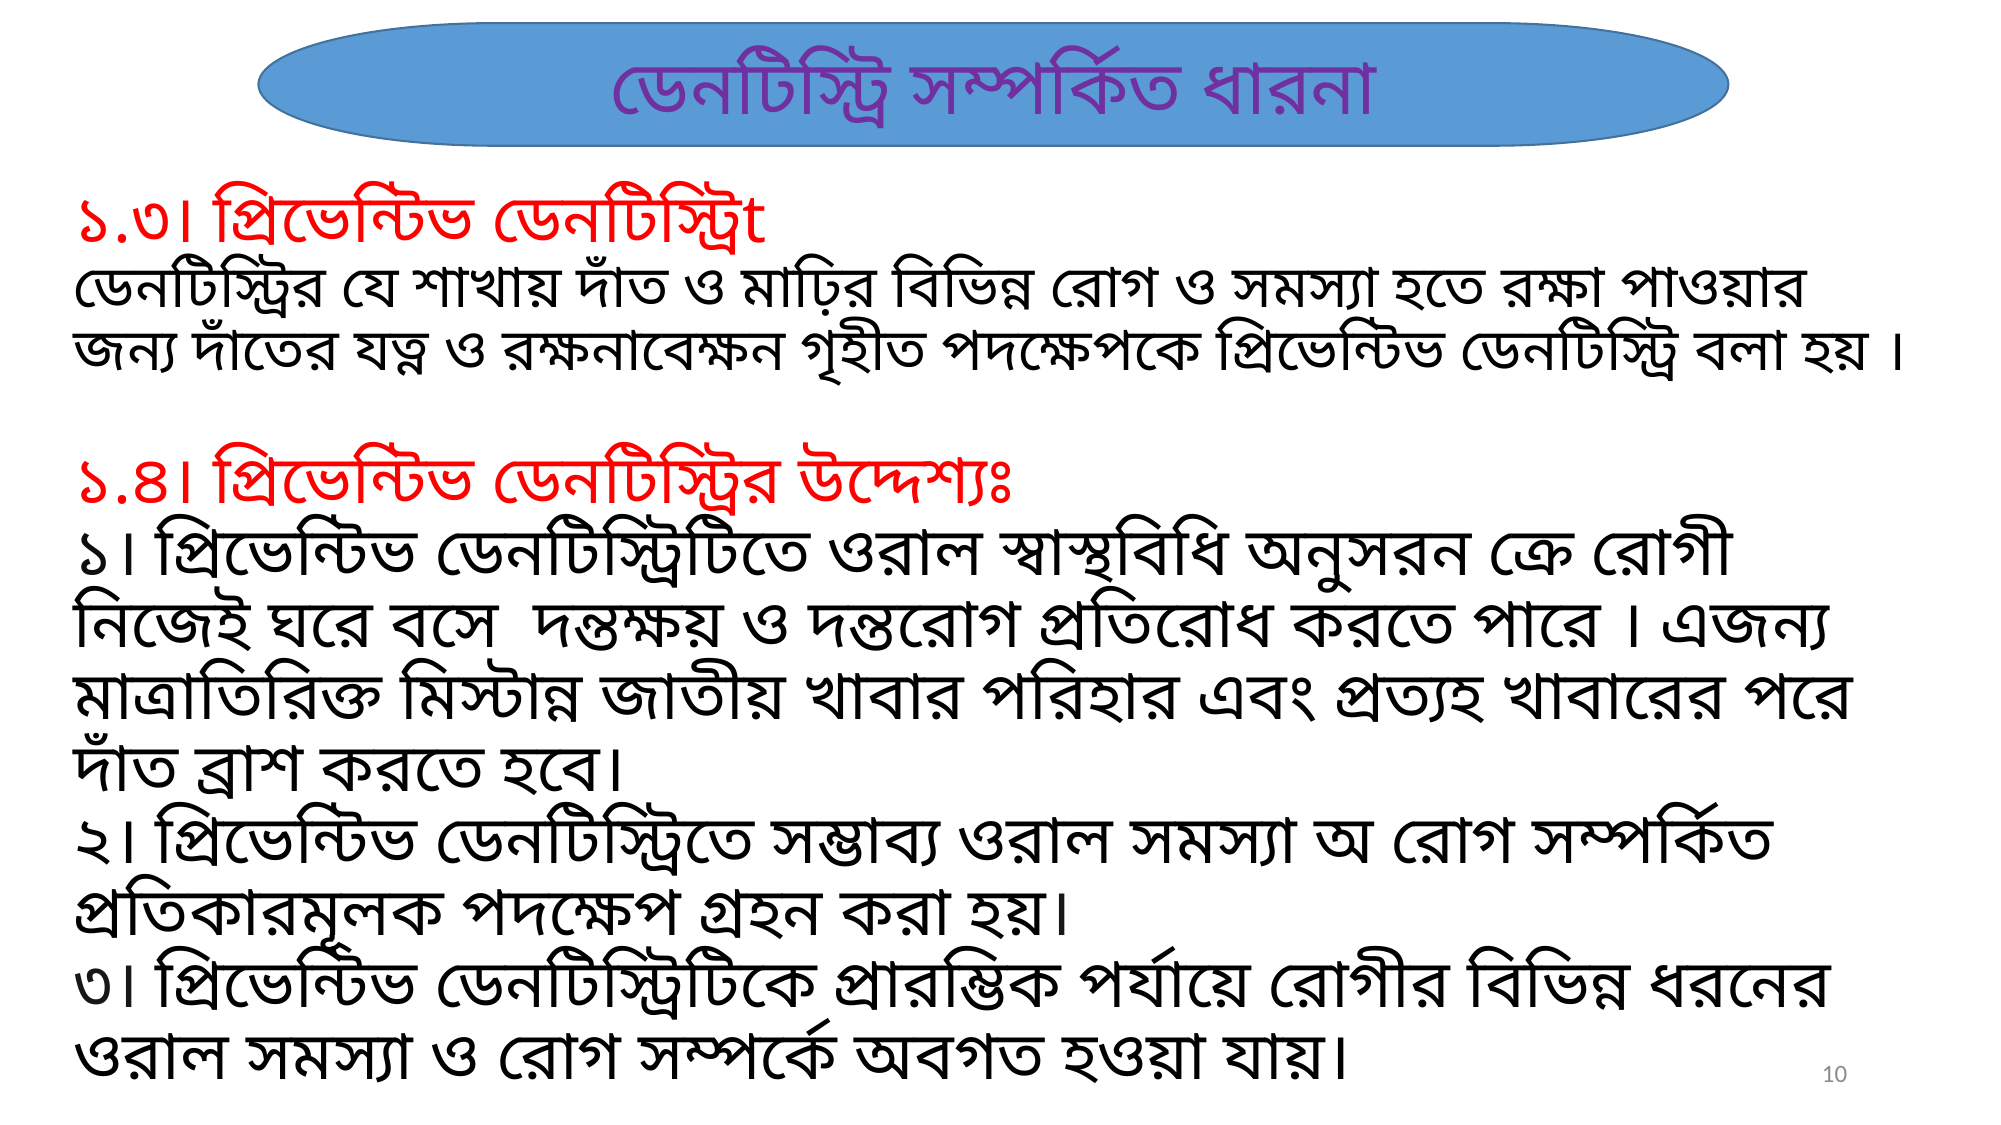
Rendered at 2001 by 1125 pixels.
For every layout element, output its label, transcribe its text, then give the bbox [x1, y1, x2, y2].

slide_number 10 [1412, 1042, 1863, 1103]
title ১.৩। প্রিভেন্টিভ ডেনটিস্ট্রিt ডেনটিস্ট্রির যে শাখায় দাঁত ও মাঢ়ির বিভিন্ন রোগ ও সমস্যা হতে রক্ষা পাওয়ার জন্য দাঁতের যত্ন ও রক্ষনাবেক্ষন গৃহীত পদক্ষেপকে প্রিভেন্টিভ ডেনটিস্ট্রি বলা হয় । ১.৪। প্রিভেন্টিভ ডেনটিস্ট্রির উদ্দেশ্যঃ ১। প্রিভেন্টিভ ডেনটিস্ট্রিটিতে ওরাল স্বাস্থবিধি অনুসরন ক্রে রোগী নিজেই ঘরে বসে দন্তক্ষয় ও দন্তরোগ প্রতিরোধ করতে পারে । এজন্য মাত্রাতিরিক্ত মিস্টান্ন জাতীয় খাবার পরিহার এবং প্রত্যহ খাবারের পরে দাঁত ব্রাশ করতে হবে। ২। প্রিভেন্টিভ ডেনটিস্ট্রিতে সম্ভাব্য ওরাল সমস্যা অ রোগ সম্পর্কিত প্রতিকারমূলক পদক্ষেপ গ্রহন করা হয়। ৩। প্রিভেন্টিভ ডেনটিস্ট্রিটিকে প্রারম্ভিক পর্যায়ে রোগীর বিভিন্ন ধরনের ওরাল সমস্যা ও রোগ সম্পর্কে অবগত হওয়া যায়। [58, 154, 1928, 1125]
text_box ডেনটিস্ট্রি সম্পর্কিত ধারনা [257, 22, 1730, 147]
